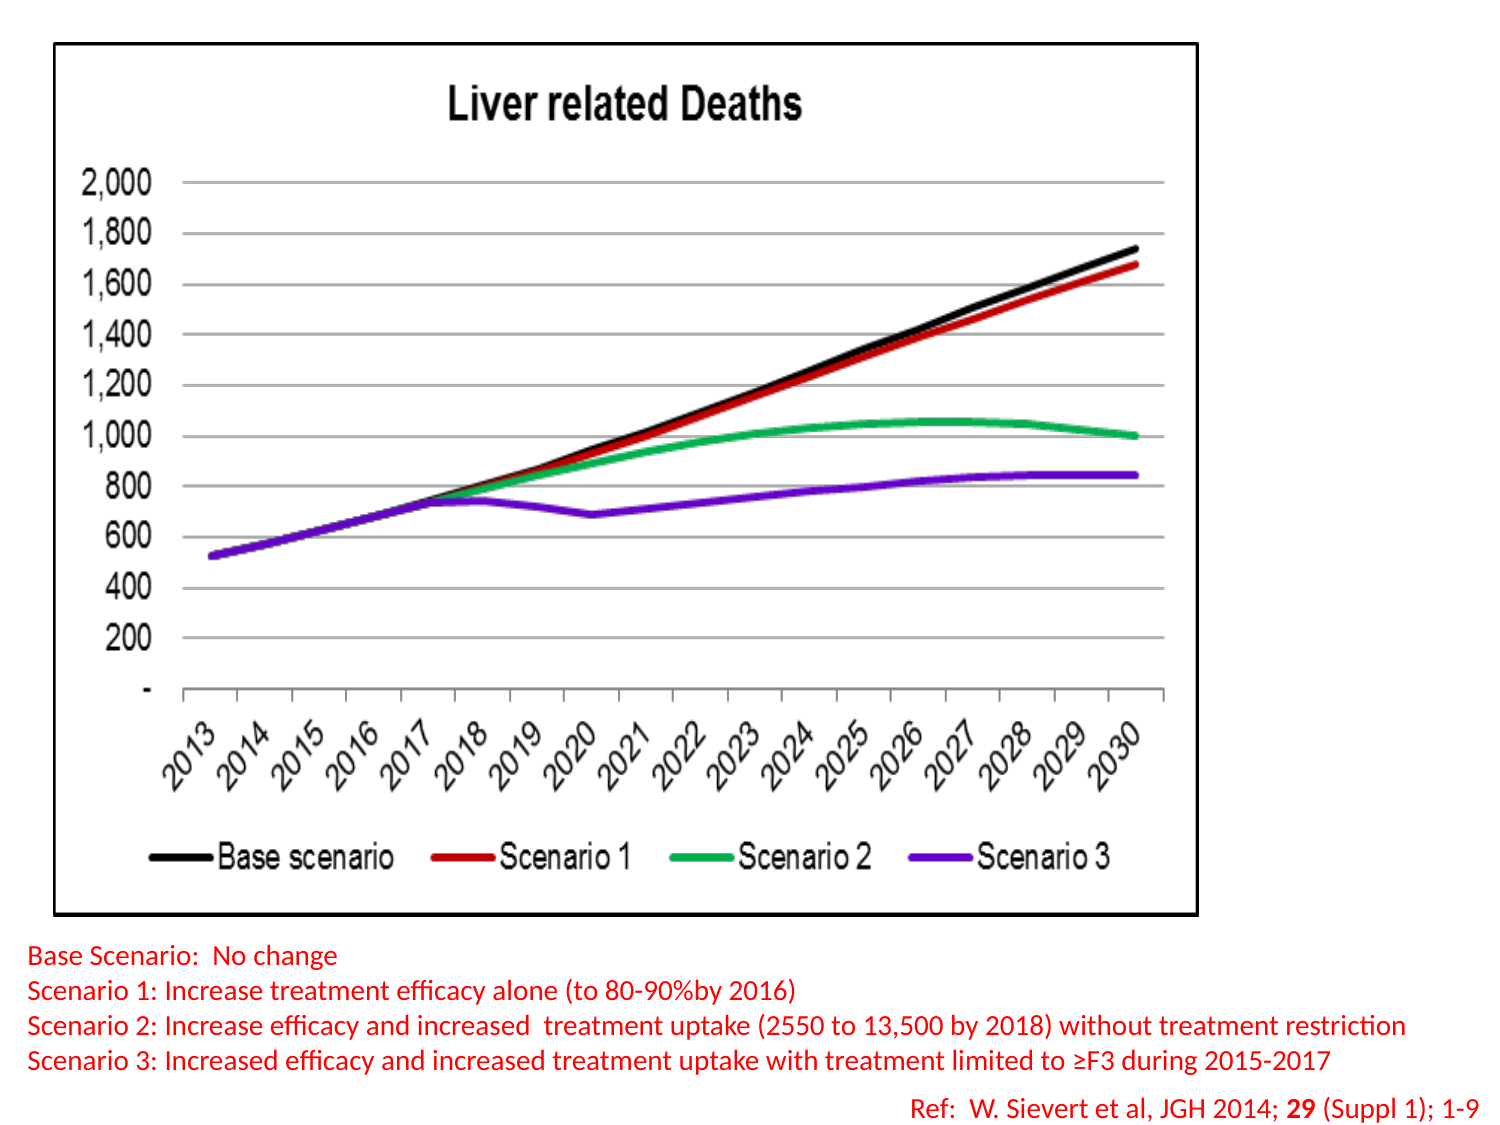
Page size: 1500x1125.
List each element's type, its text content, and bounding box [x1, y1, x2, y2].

text_box Ref: W. Sievert et al, JGH 2014; 29 (Suppl 1); 1-9 [895, 1082, 1495, 1125]
picture [52, 42, 1200, 918]
text_box Base Scenario: No change Scenario 1: Increase treatment efficacy alone (to 80-90%by 2016) Scenario 2: Increase efficacy and increased treatment uptake (2550 to 13,500 by 2018) without treatment restriction Scenario 3: Increased efficacy and increased treatment uptake with treatment limited to ≥F3 during 2015-2017 [12, 928, 1423, 1084]
